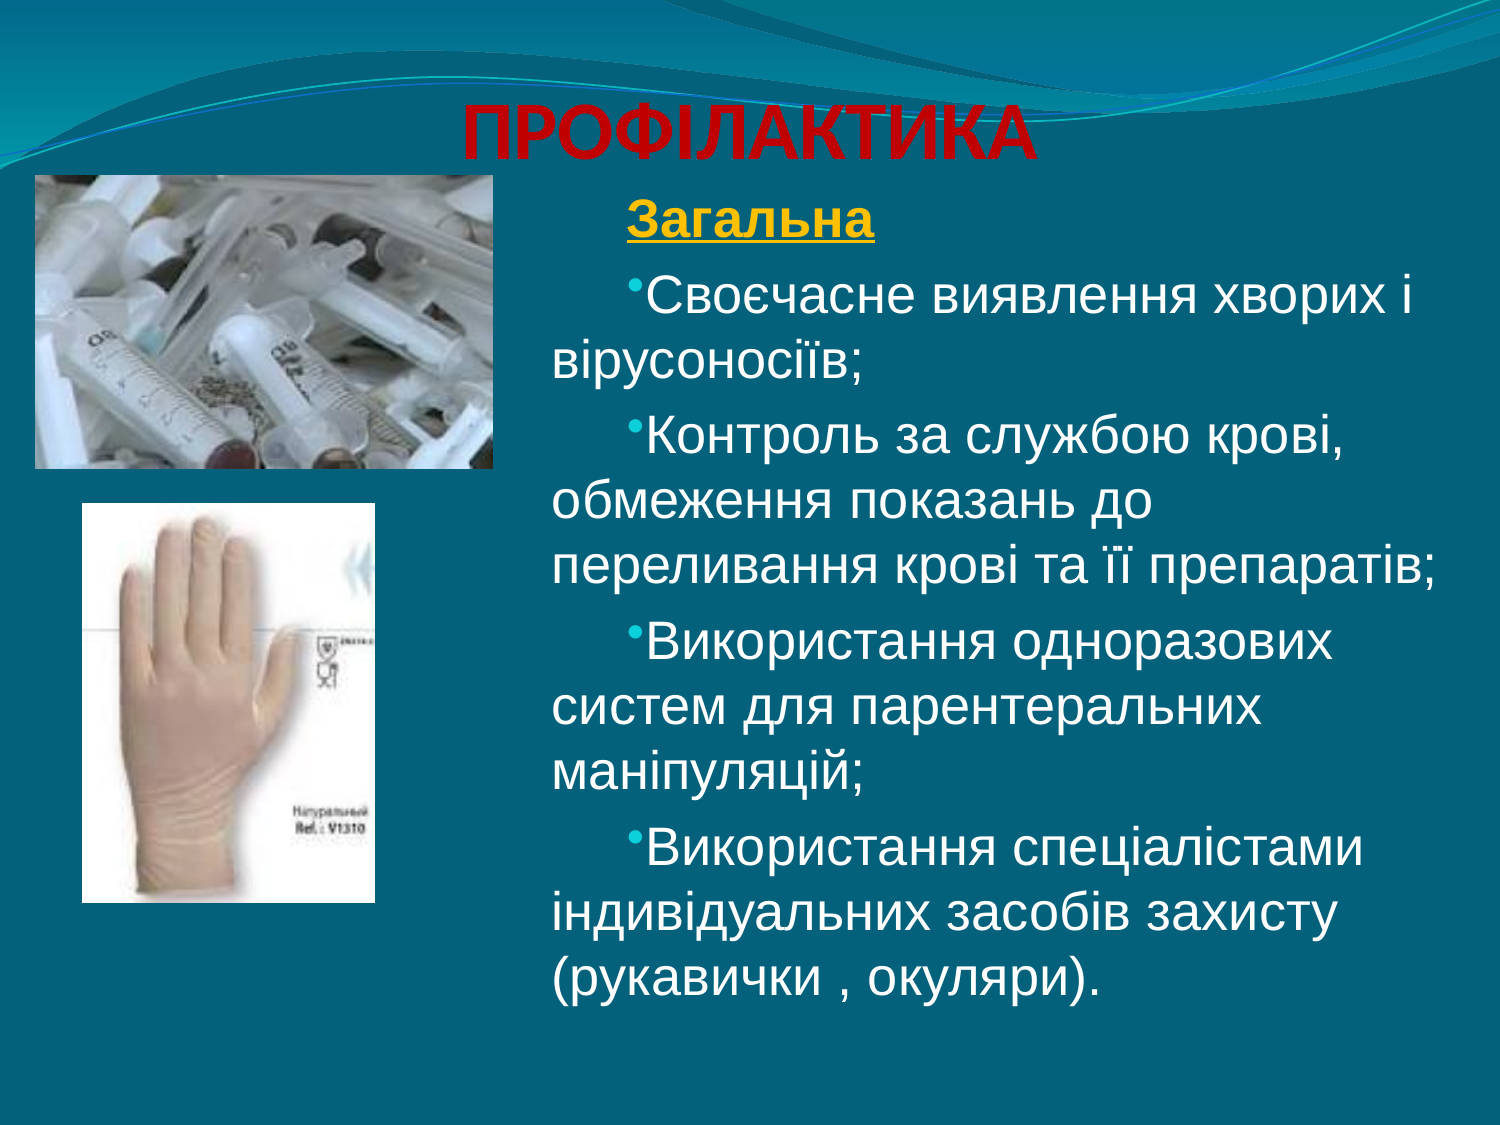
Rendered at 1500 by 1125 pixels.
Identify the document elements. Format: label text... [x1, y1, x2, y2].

picture [83, 504, 374, 902]
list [34, 175, 493, 469]
list План лікування → фізичний → психоемоційний → харчовий [491, 177, 499, 481]
title ПРОФІЛАКТИКА [74, 70, 1426, 175]
list Загальна Своєчасне виявлення хворих і вірусоносіїв; Контроль за службою крові, обмеження показань до переливання крові та її препаратів; Використання одноразових систем для парентеральних маніпуляцій; Використання спеціалістами індивідуальних засобів захисту (рукавички , окуляри). [491, 175, 1466, 1091]
